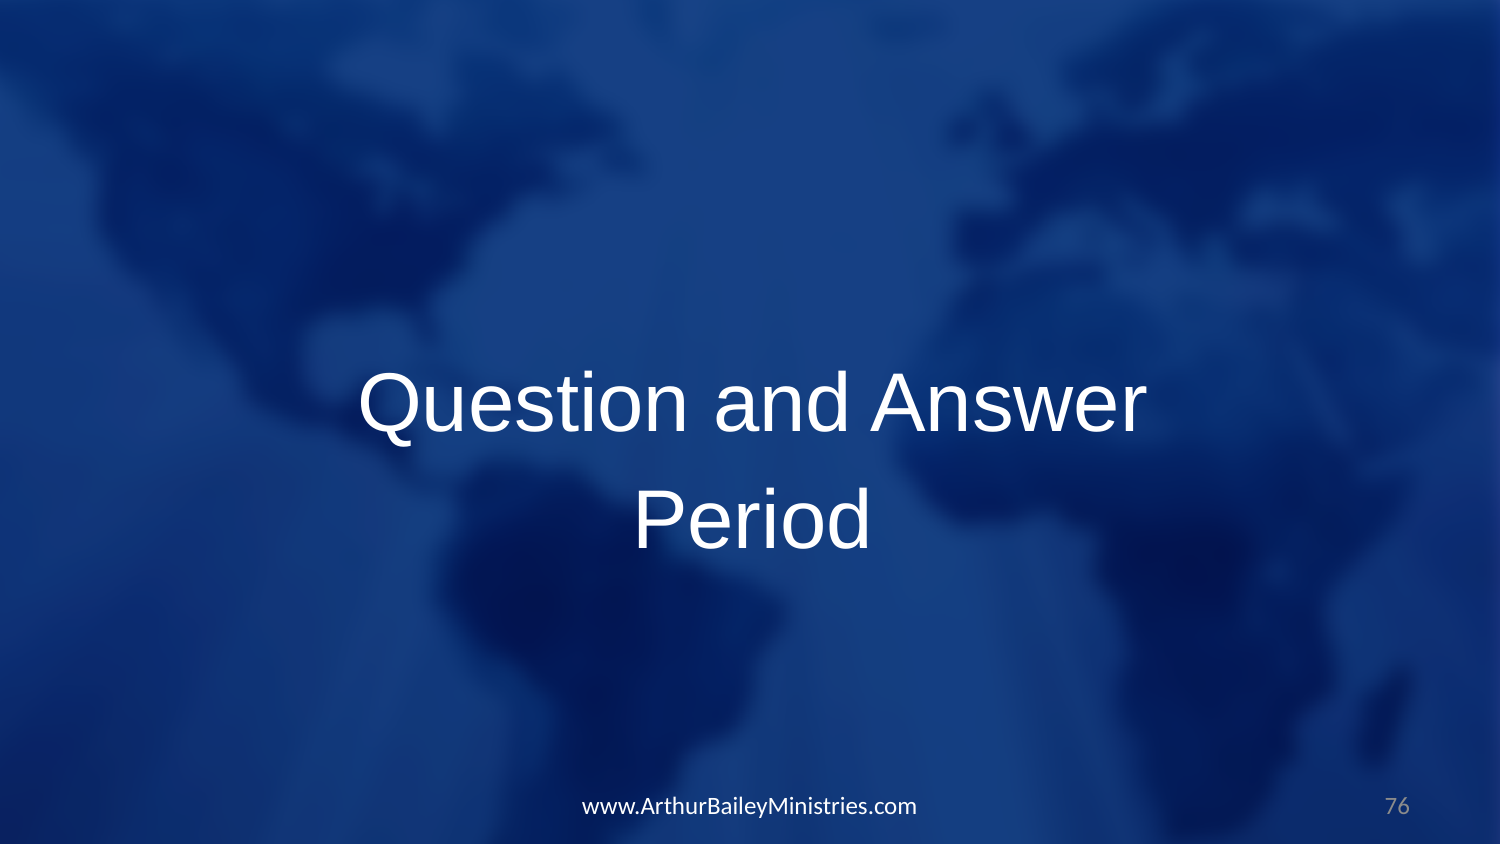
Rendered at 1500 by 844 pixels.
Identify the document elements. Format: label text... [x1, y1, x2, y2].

footer www.ArthurBaileyMinistries.com [512, 782, 988, 827]
slide_number 76 [1074, 782, 1425, 827]
picture [0, 0, 1500, 844]
list Question and Answer Period [151, 107, 1355, 741]
